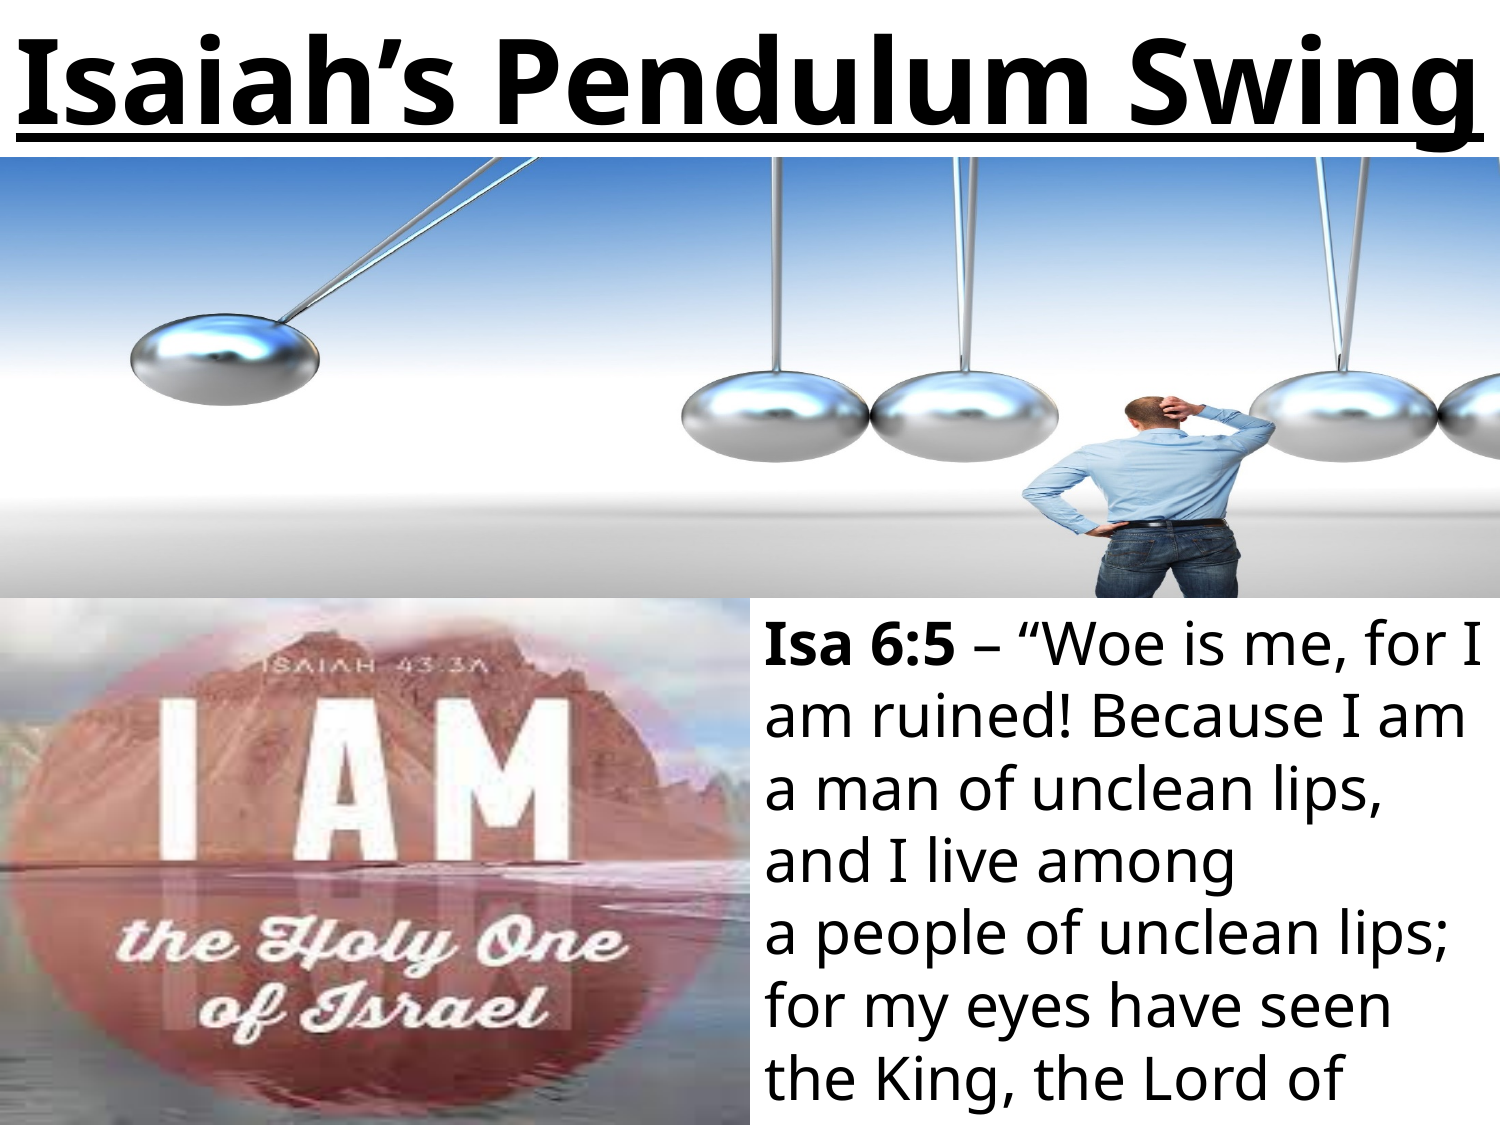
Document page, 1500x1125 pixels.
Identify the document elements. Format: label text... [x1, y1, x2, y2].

text_box Isaiah’s Pendulum Swing [0, 0, 1500, 157]
text_box Isa 6:5 – “Woe is me, for I am ruined! Because I am a man of unclean lips, and I live among a people of unclean lips; for my eyes have seen the King, the Lord of hosts.” [750, 598, 1500, 1125]
picture [0, 157, 1500, 1125]
